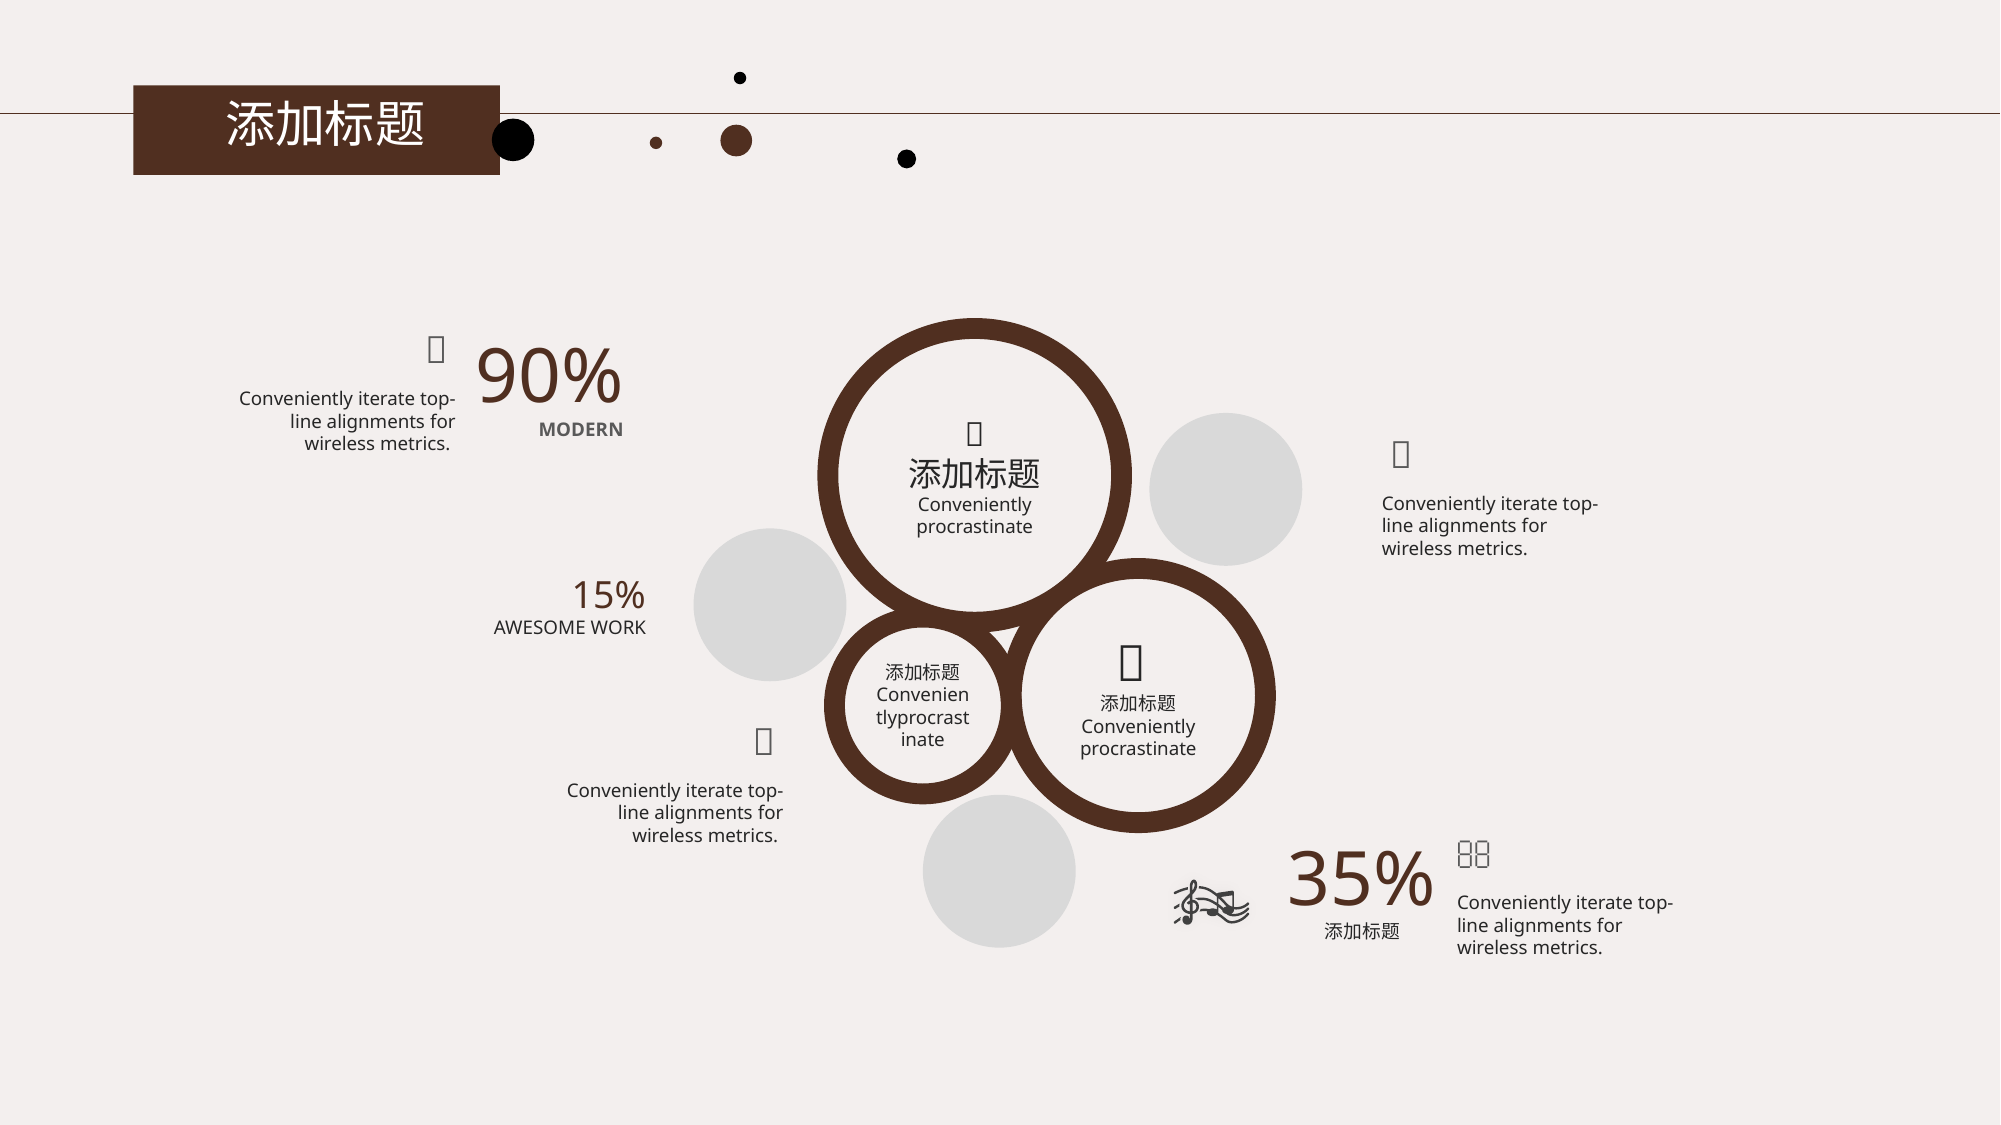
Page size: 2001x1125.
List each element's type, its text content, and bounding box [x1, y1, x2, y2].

text_box 35% 添加标题 [1273, 822, 1452, 950]
text_box 90% MODERN [460, 320, 639, 448]
text_box Conveniently iterate top-line alignments for wireless metrics. [1367, 484, 1623, 567]
text_box [921, 793, 1077, 949]
text_box  添加标题 Conveniently procrastinate [1010, 567, 1267, 824]
text_box  [1375, 423, 1428, 484]
text_box Conveniently iterate top-line alignments for wireless metrics. [541, 771, 798, 854]
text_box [0, 34, 2000, 219]
text_box 添加标题 Convenientlyprocrastinate [833, 616, 1012, 795]
text_box 15% AWESOME WORK [478, 563, 661, 646]
text_box [1148, 411, 1304, 567]
text_box [692, 527, 848, 683]
text_box  [1452, 823, 1507, 883]
text_box  [409, 318, 463, 379]
text_box  [737, 710, 790, 771]
text_box [1173, 879, 1250, 925]
text_box  添加标题 Conveniently procrastinate [826, 327, 1123, 624]
text_box Conveniently iterate top-line alignments for wireless metrics. [214, 379, 471, 462]
text_box Conveniently iterate top-line alignments for wireless metrics. [1442, 883, 1699, 967]
